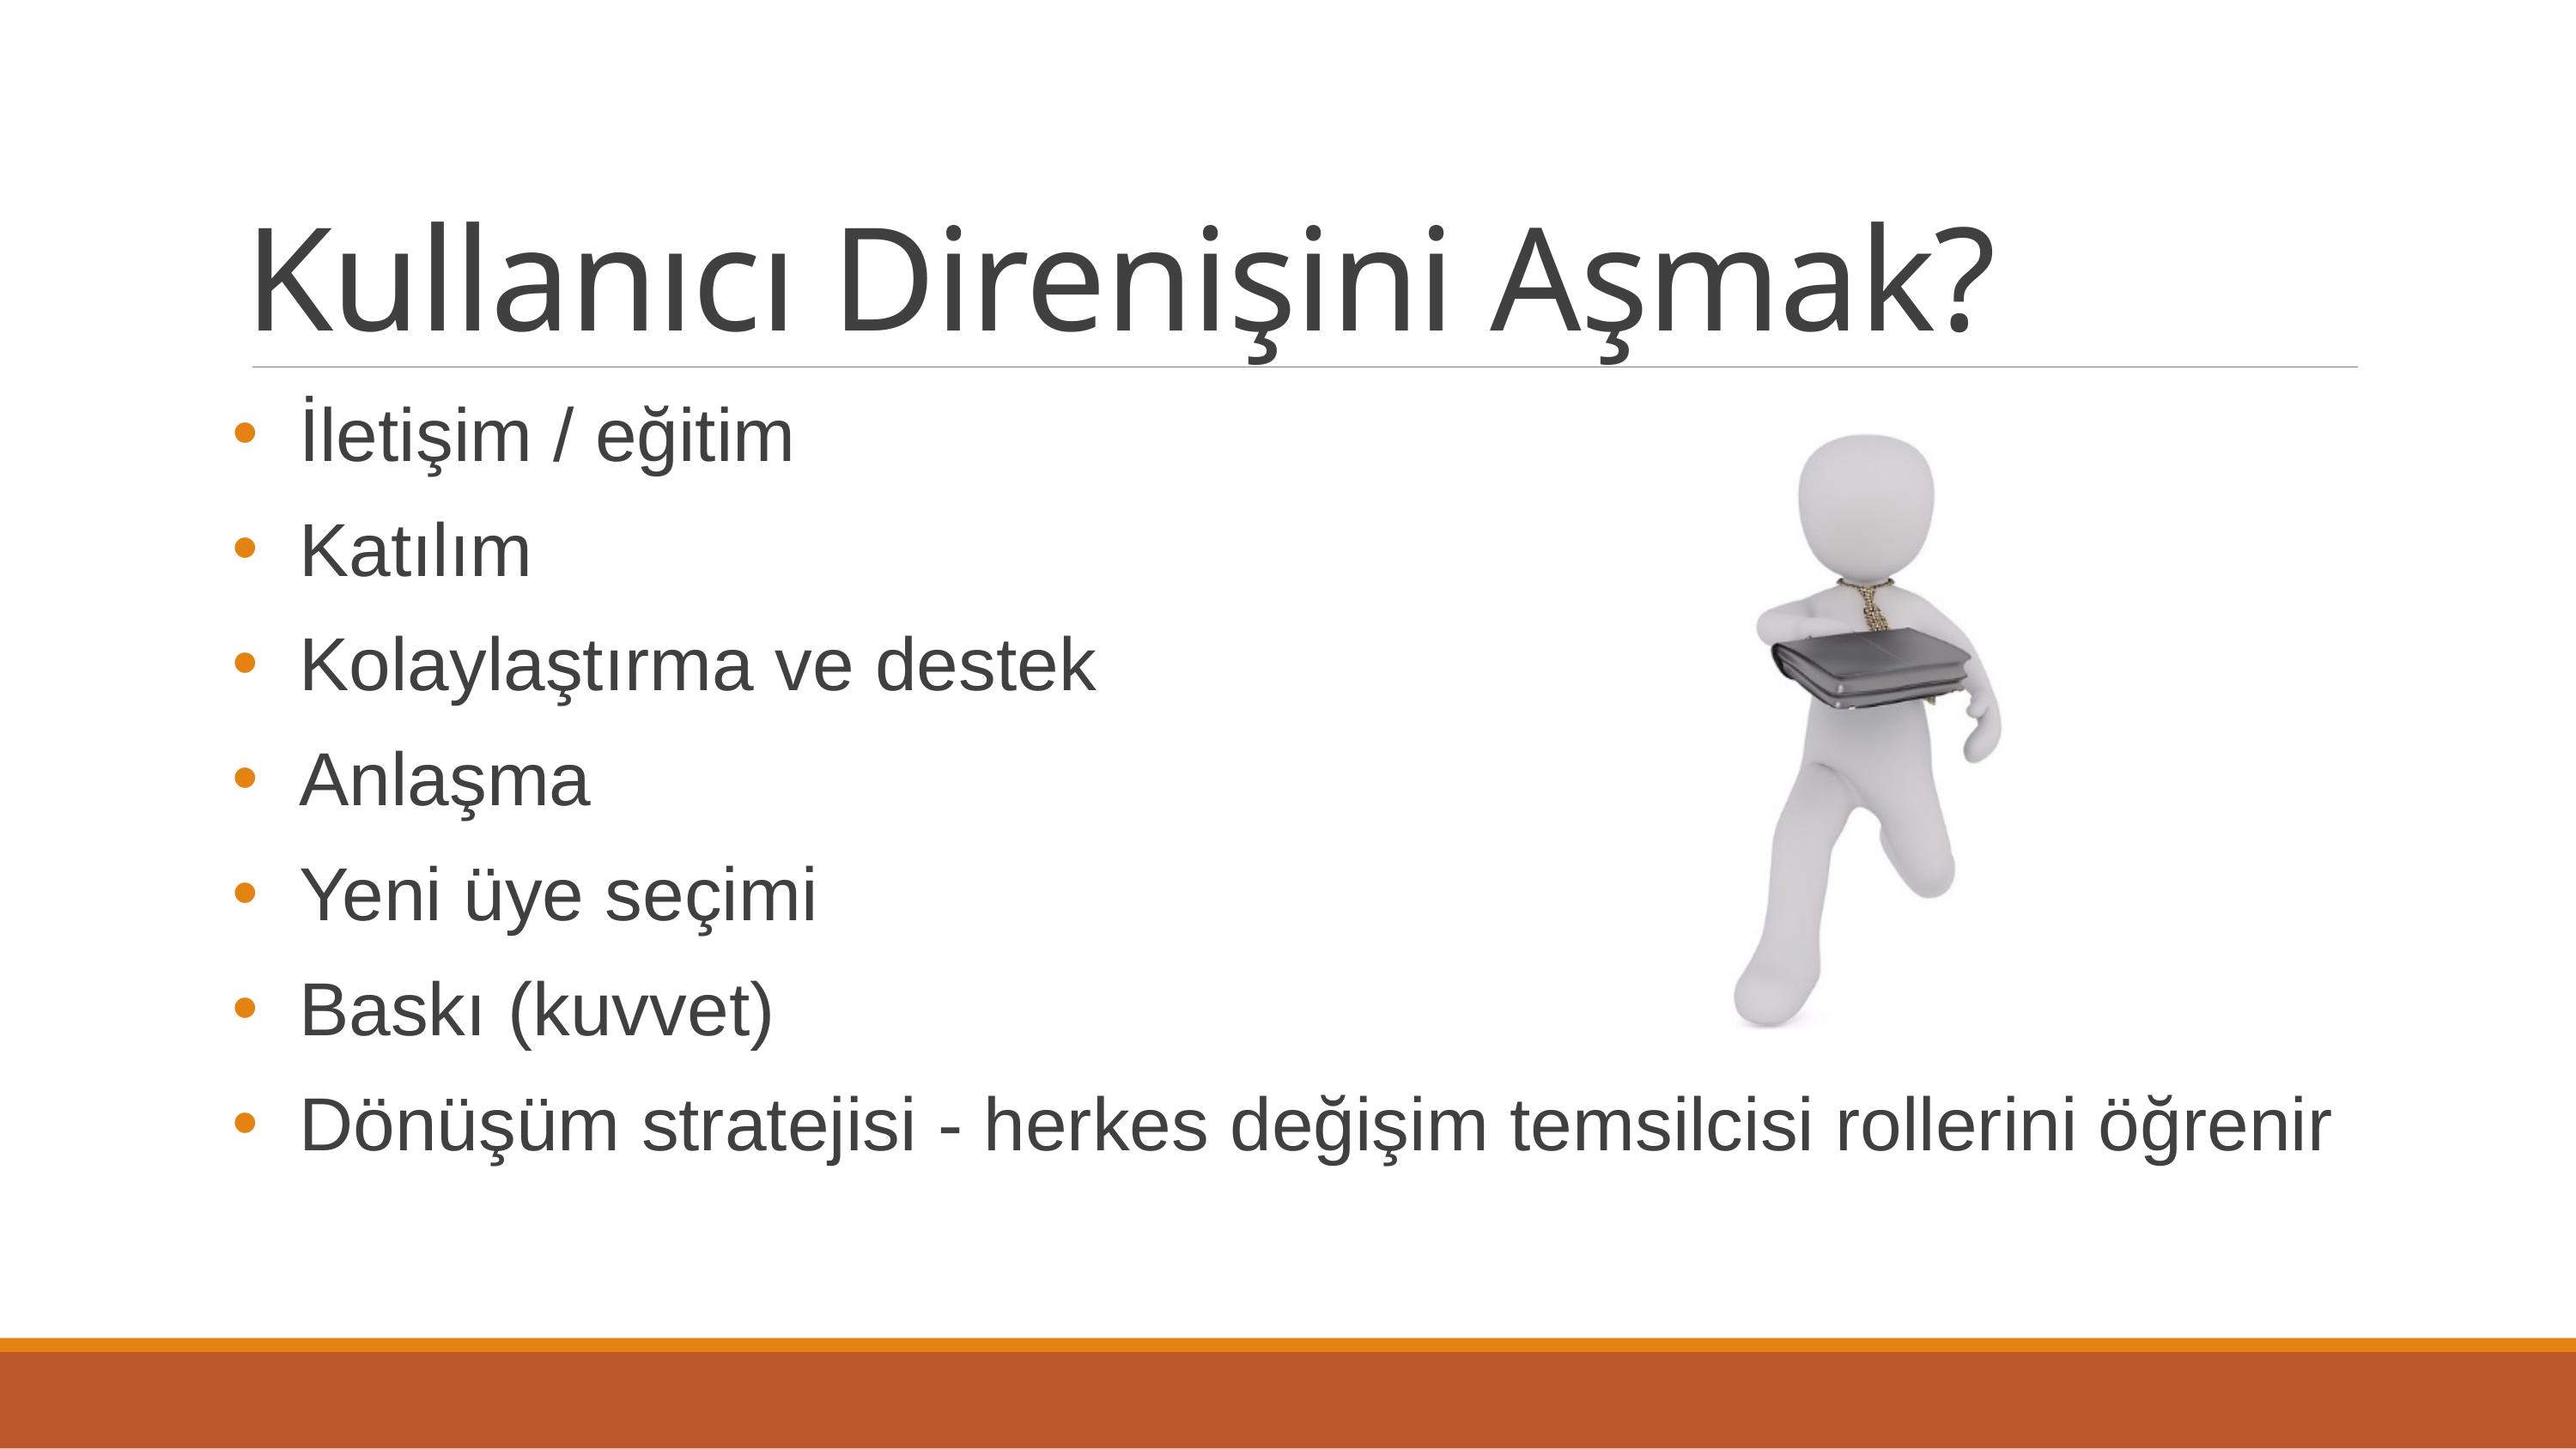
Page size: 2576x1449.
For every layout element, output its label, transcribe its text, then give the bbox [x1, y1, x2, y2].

list İletişim / eğitim Katılım Kolaylaştırma ve destek Anlaşma Yeni üye seçimi Baskı (kuvvet) Dönüşüm stratejisi - herkes değişim temsilcisi rollerini öğrenir [232, 390, 2357, 1240]
title Kullanıcı Direnişini Aşmak? [232, 60, 2357, 367]
picture [1528, 389, 2207, 1067]
